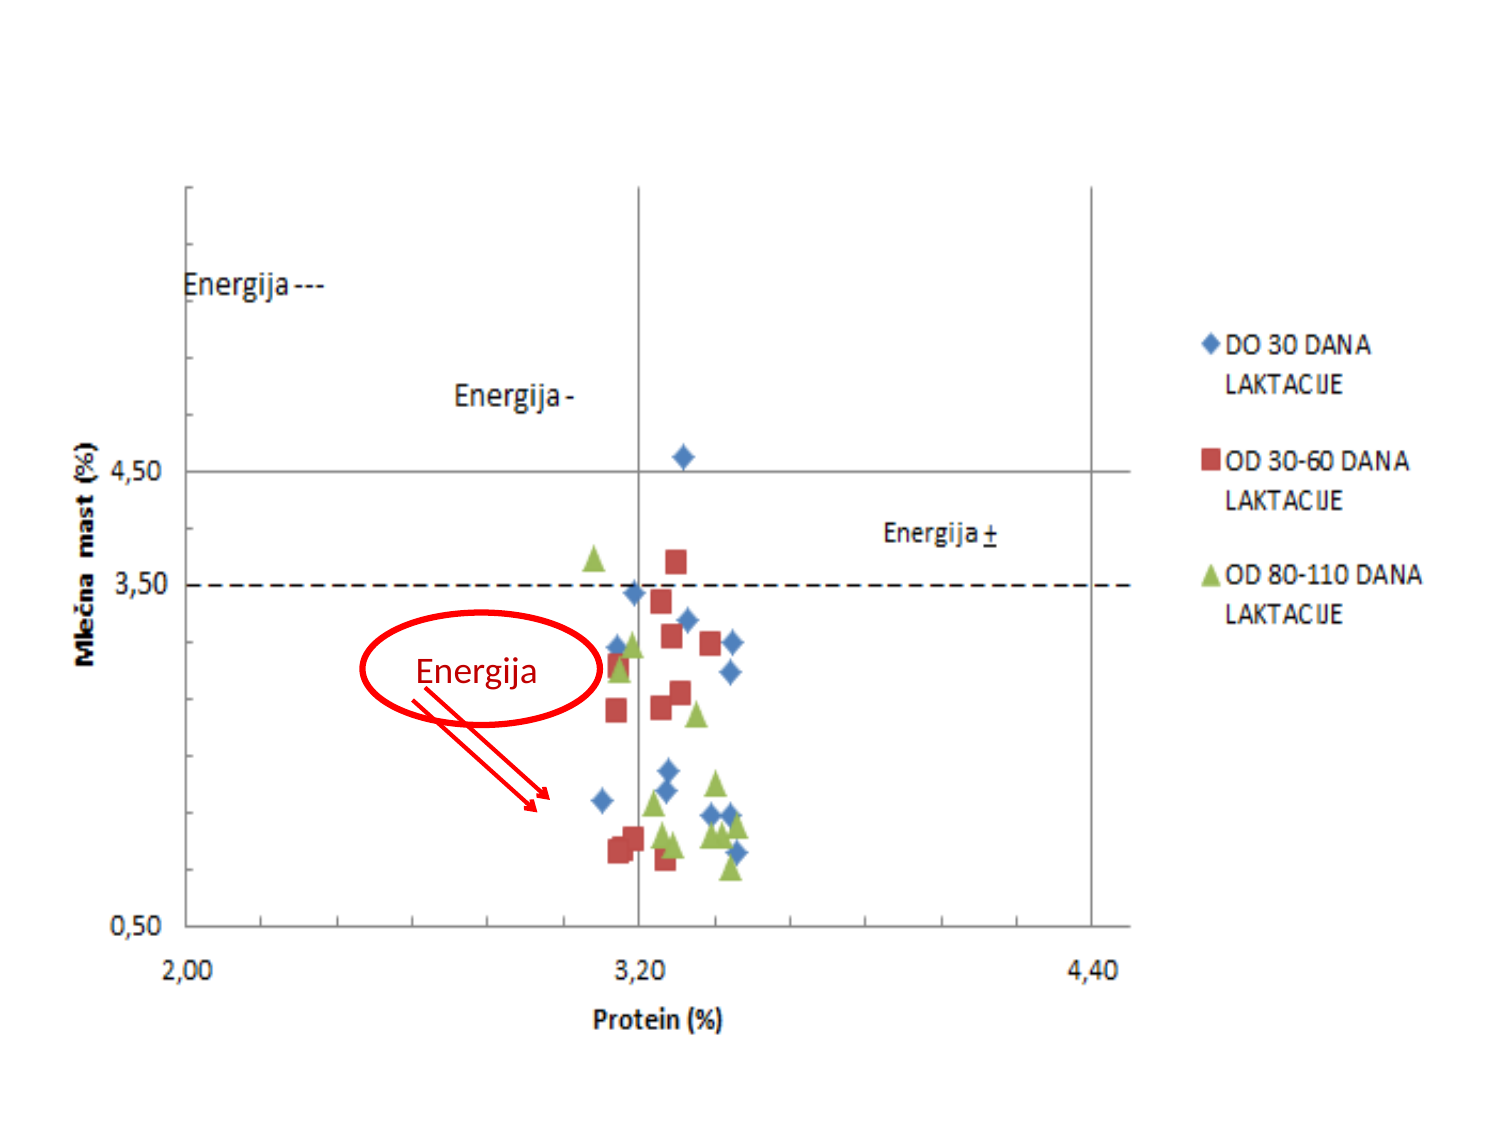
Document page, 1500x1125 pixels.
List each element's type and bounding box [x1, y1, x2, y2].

text_box [412, 699, 538, 813]
picture [23, 46, 1454, 1067]
text_box [424, 687, 551, 801]
